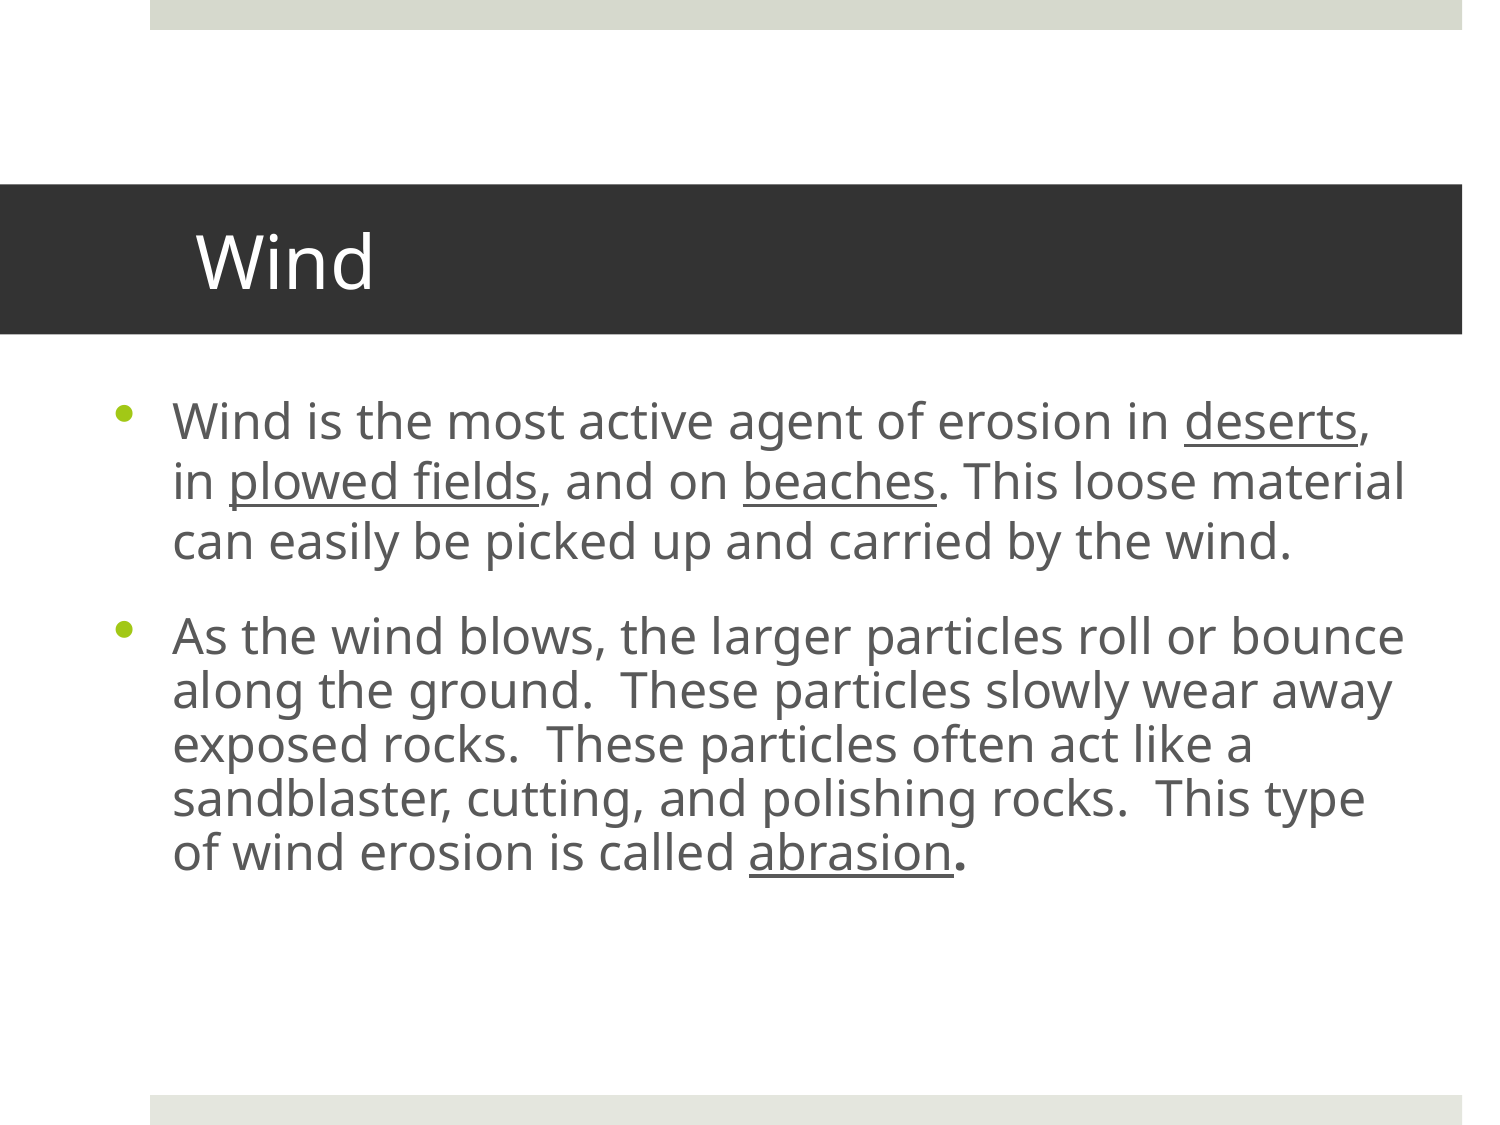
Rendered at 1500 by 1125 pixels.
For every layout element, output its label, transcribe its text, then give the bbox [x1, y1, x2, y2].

title Wind [0, 184, 1463, 335]
list Wind is the most active agent of erosion in deserts, in plowed fields, and on beaches. This loose material can easily be picked up and carried by the wind. As the wind blows, the larger particles roll or bounce along the ground. These particles slowly wear away exposed rocks. These particles often act like a sandblaster, cutting, and polishing rocks. This type of wind erosion is called abrasion. [100, 382, 1432, 1029]
